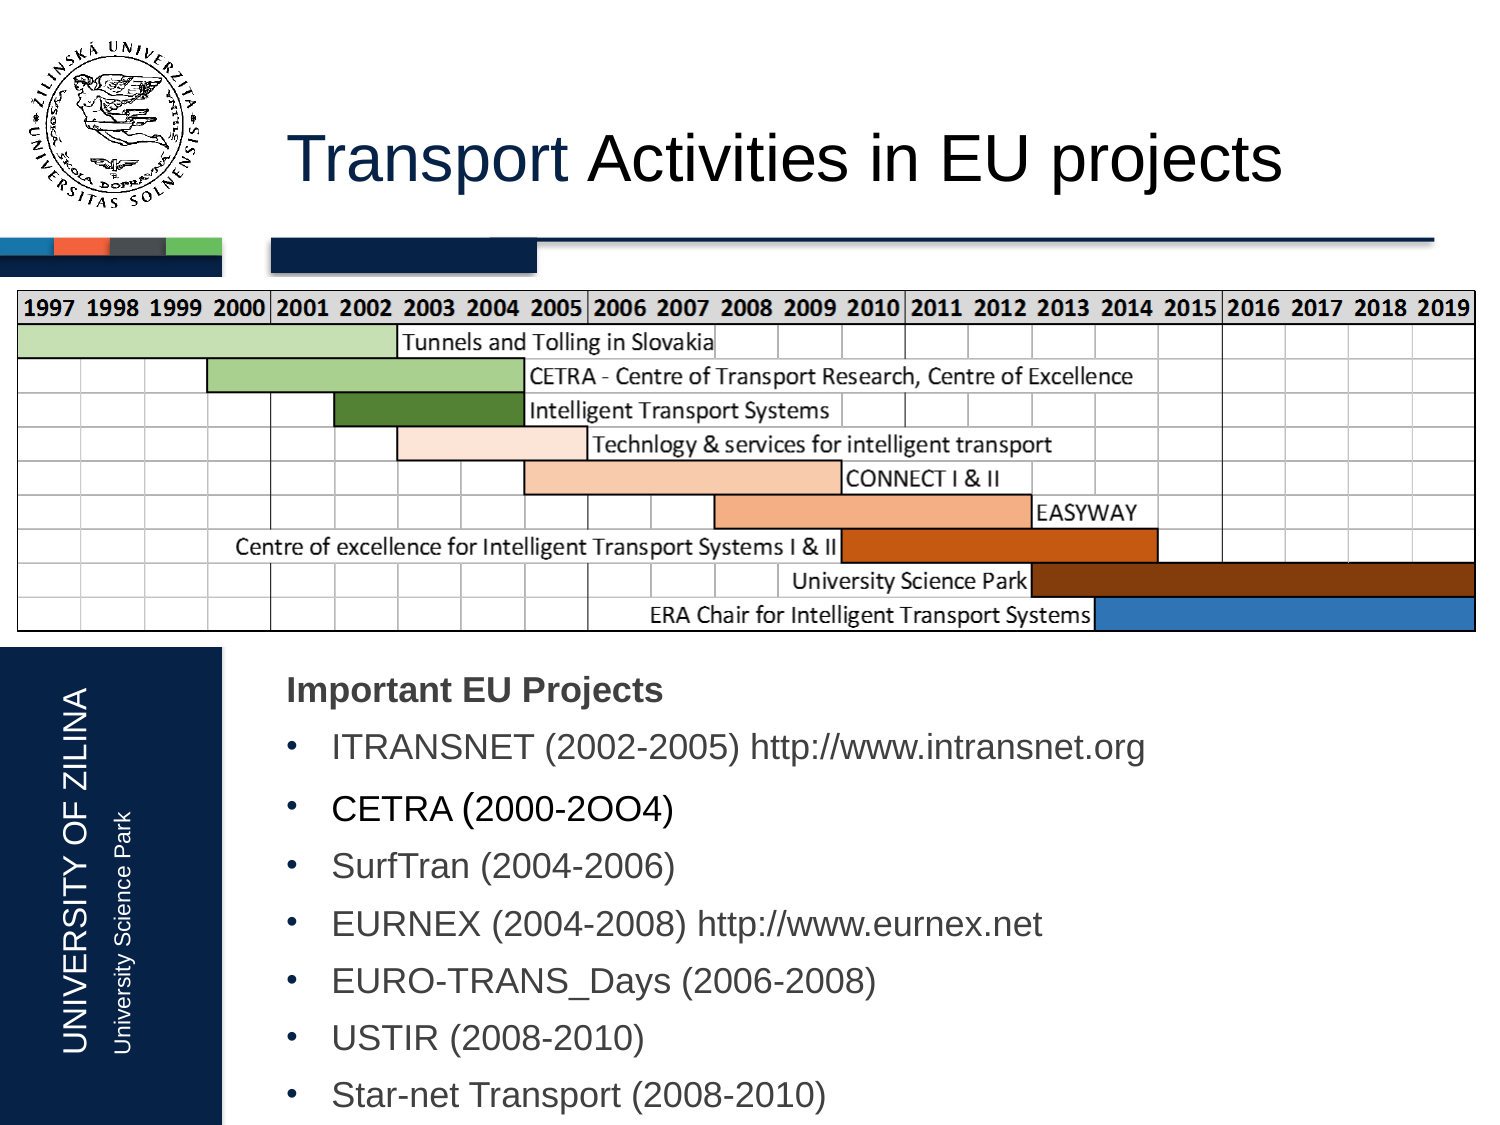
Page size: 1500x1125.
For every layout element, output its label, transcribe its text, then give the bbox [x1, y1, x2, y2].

picture [17, 290, 1477, 634]
list Important EU Projects ITRANSNET (2002-2005) http://www.intransnet.org CETRA (2000-2OO4) SurfTran (2004-2006) EURNEX (2004-2008) http://www.eurnex.net EURO-TRANS_Days (2006-2008) USTIR (2008-2010) Star-net Transport (2008-2010) [271, 643, 1438, 1125]
title Transport Activities in EU projects [271, 90, 1438, 220]
text_box [0, 277, 1500, 647]
picture [29, 41, 199, 208]
